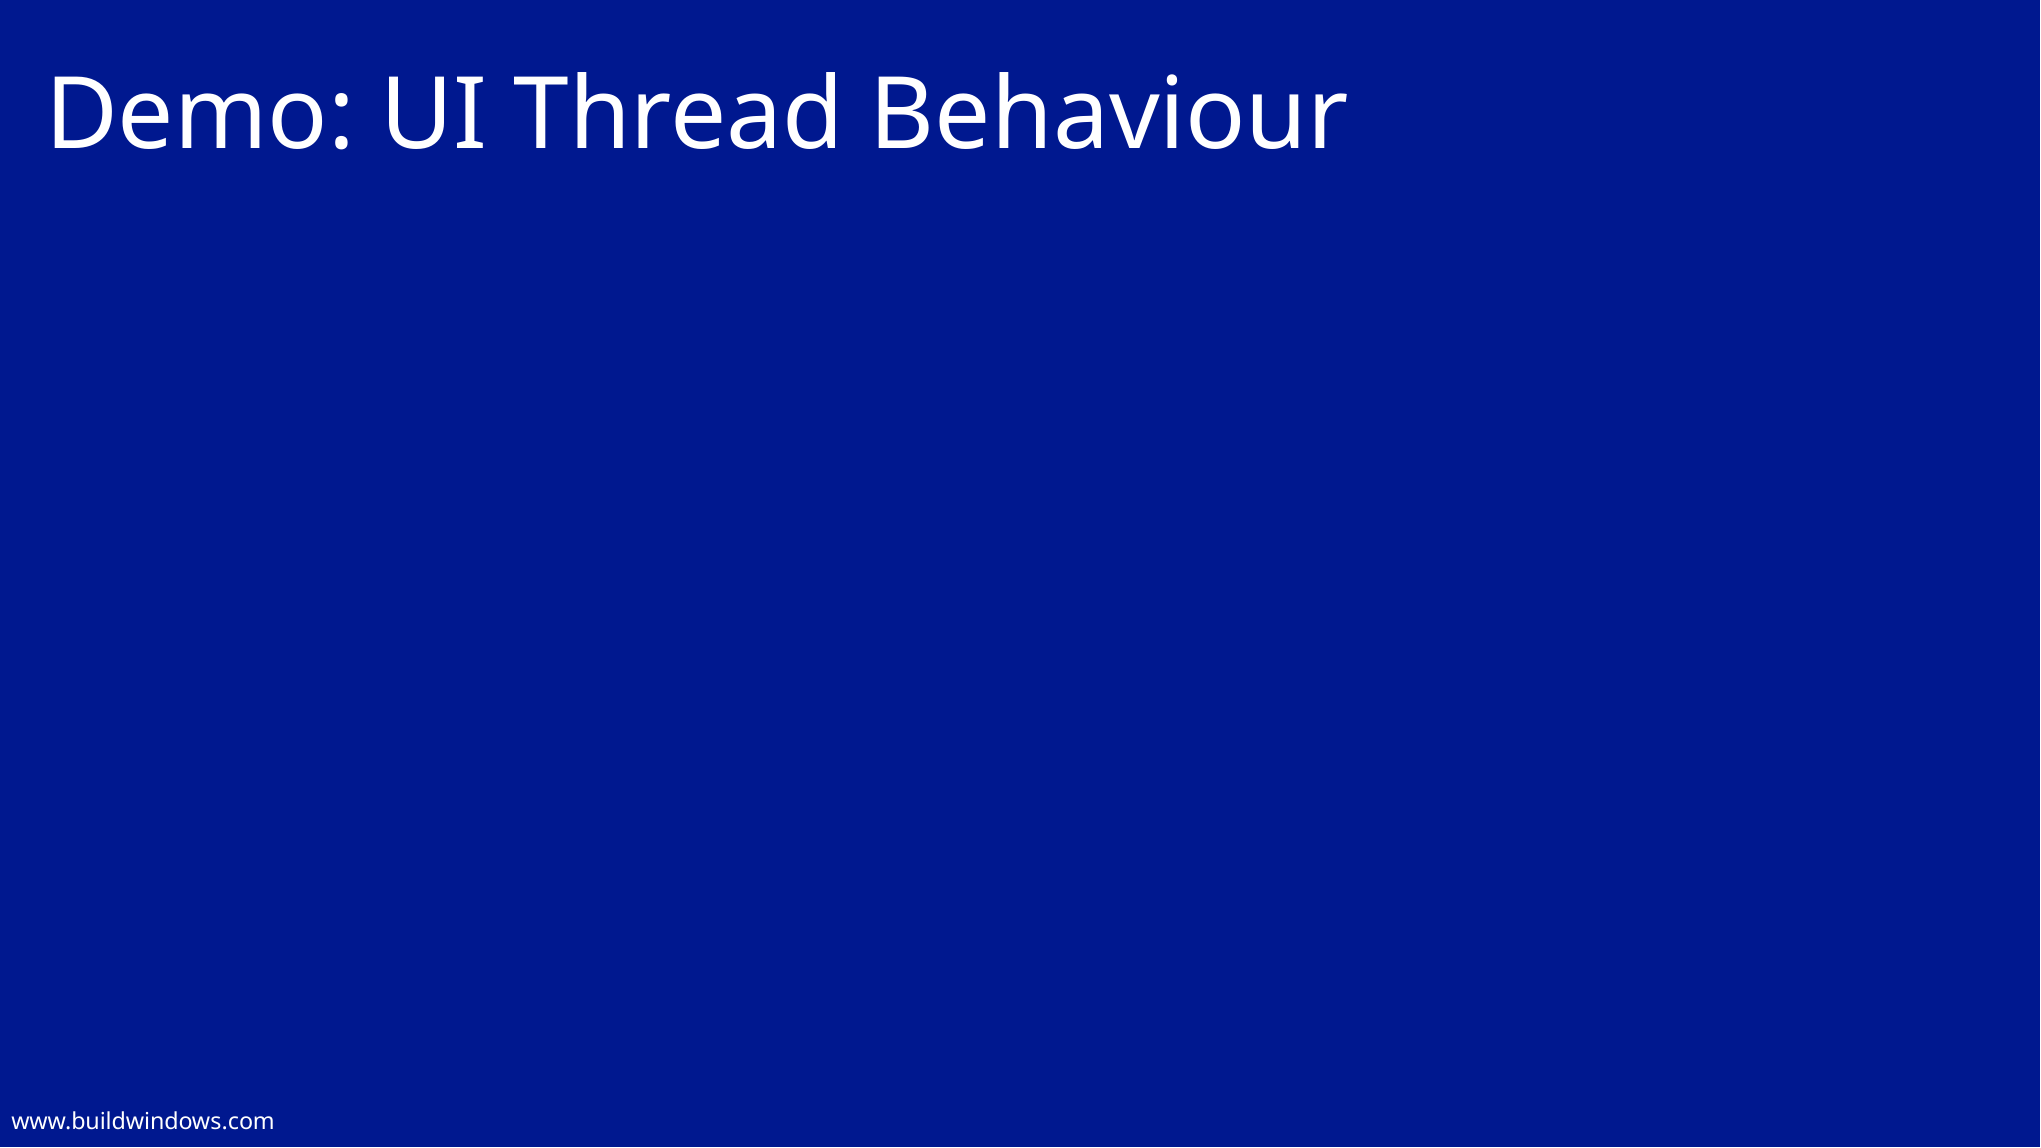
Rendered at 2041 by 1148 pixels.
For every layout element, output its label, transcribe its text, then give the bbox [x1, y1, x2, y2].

title Demo: UI Thread Behaviour [45, 48, 1996, 199]
